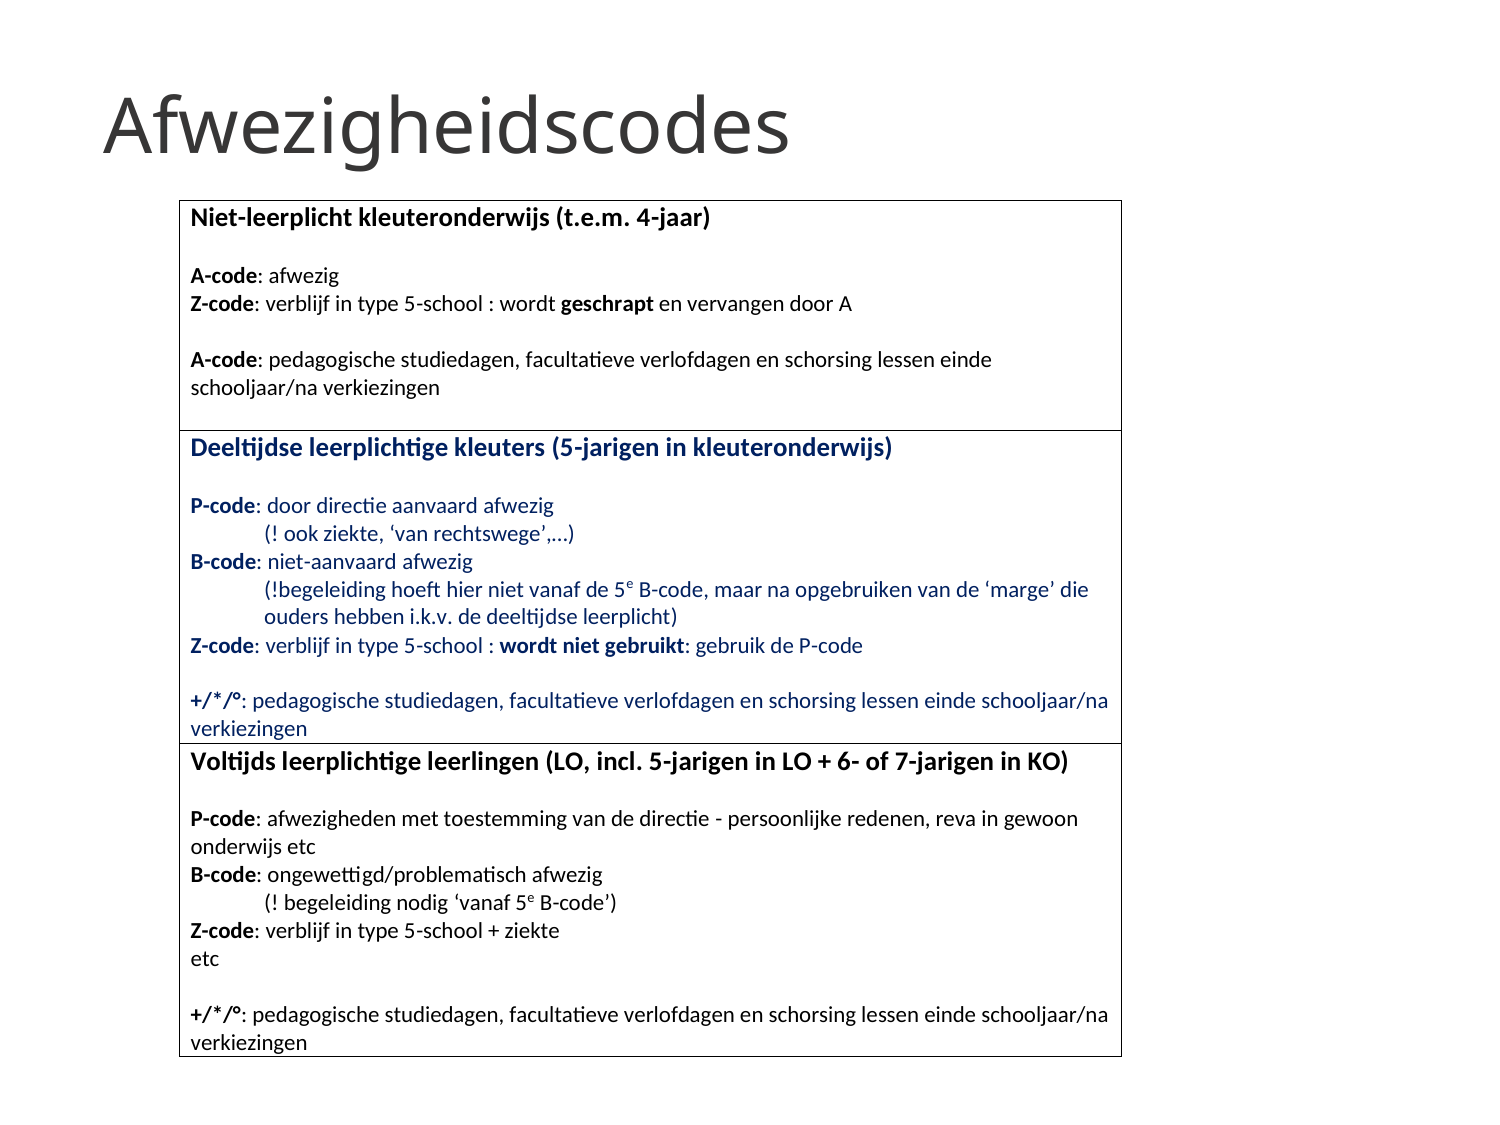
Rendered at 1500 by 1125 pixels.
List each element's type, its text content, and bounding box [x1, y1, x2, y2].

picture [178, 199, 1124, 1106]
title Afwezigheidscodes [103, 89, 1397, 189]
